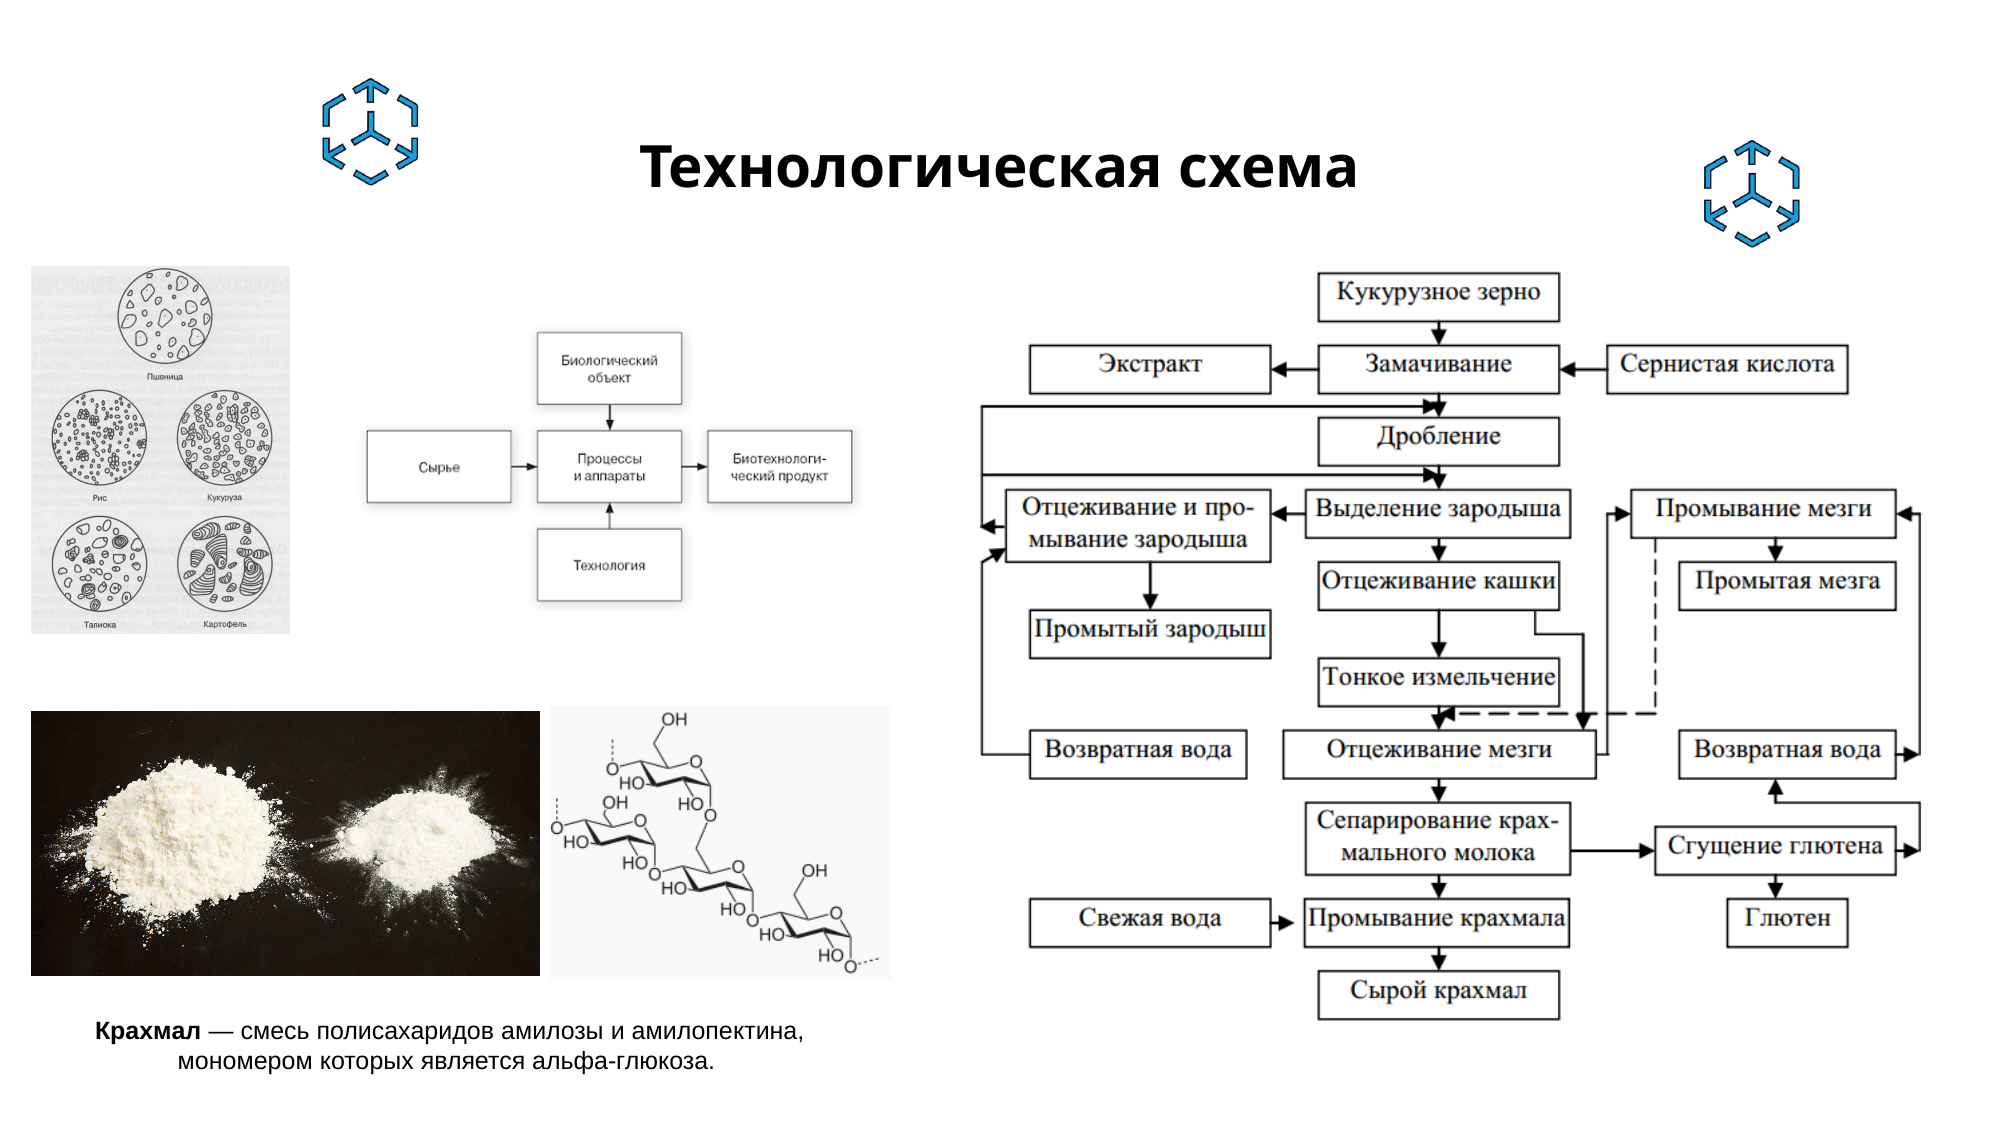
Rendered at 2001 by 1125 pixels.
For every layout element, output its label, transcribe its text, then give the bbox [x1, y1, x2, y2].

title Технологическая схема [137, 59, 1643, 278]
picture [971, 0, 2001, 1029]
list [329, 325, 870, 612]
picture [266, 0, 635, 204]
text_box Крахмал — смесь полисахаридов амилозы и амилопектина, мономером которых является альфа-глюкоза. [9, 1007, 891, 1082]
picture [31, 266, 290, 634]
picture [550, 706, 891, 980]
picture [31, 711, 540, 976]
